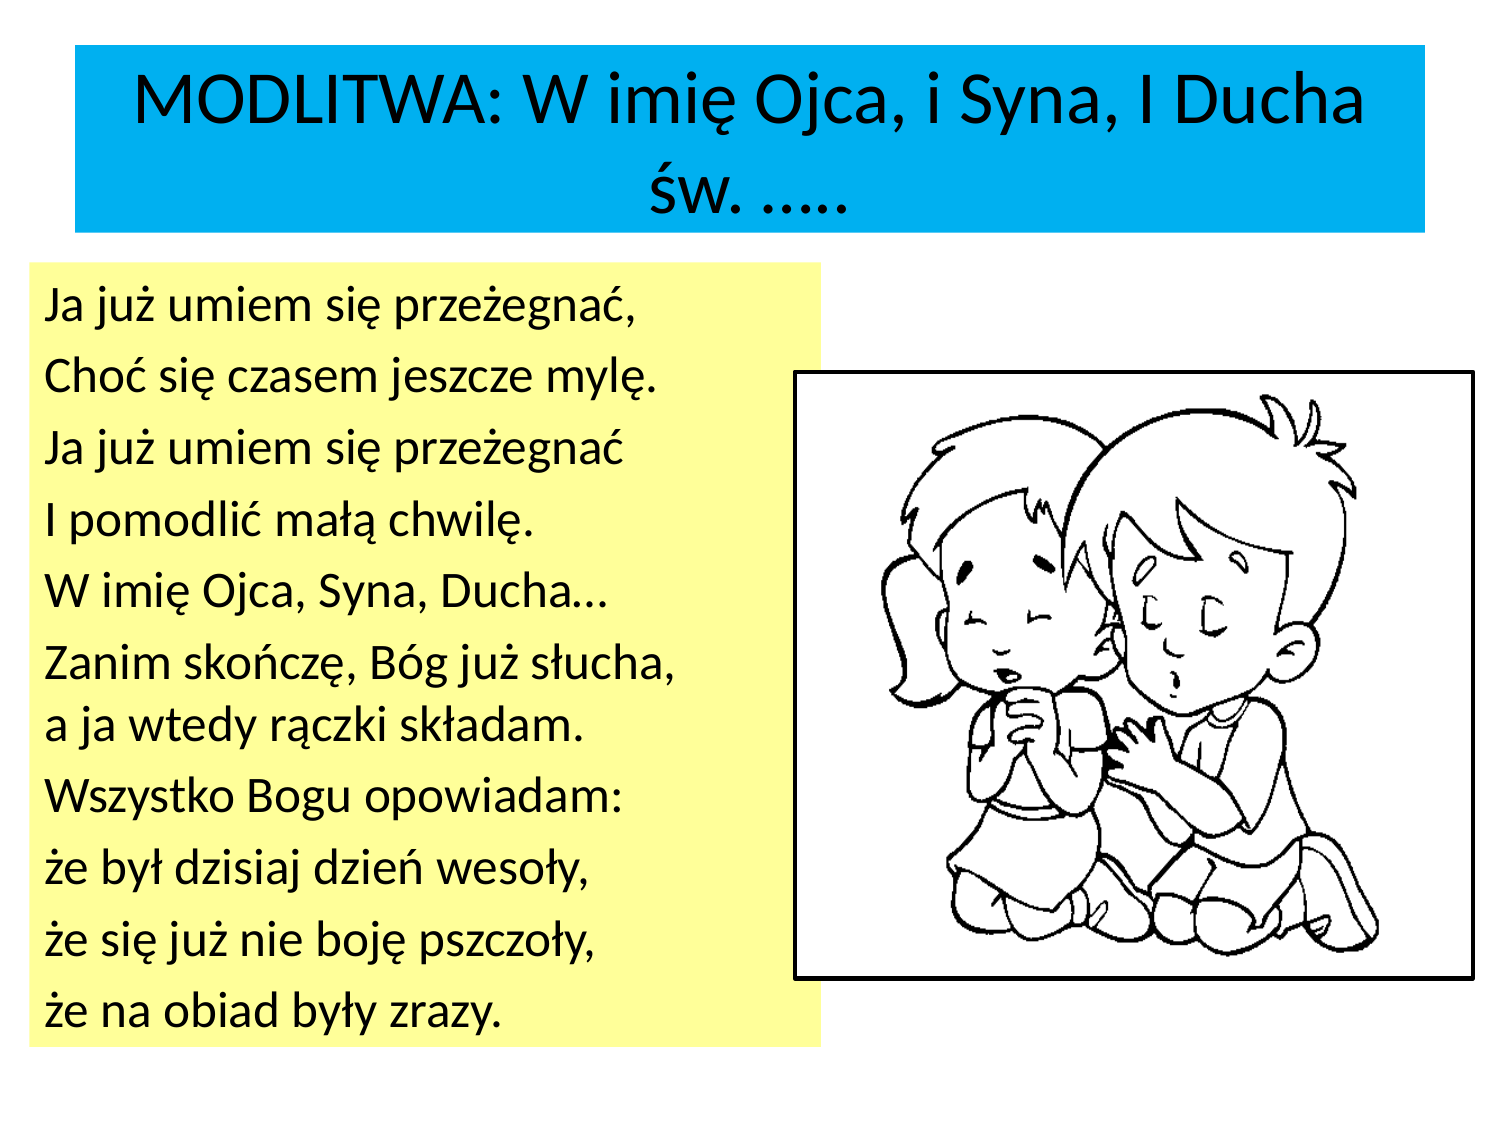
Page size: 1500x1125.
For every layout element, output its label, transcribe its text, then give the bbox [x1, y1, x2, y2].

list Ja już umiem się przeżegnać, Choć się czasem jeszcze mylę. Ja już umiem się przeżegnać I pomodlić małą chwilę. W imię Ojca, Syna, Ducha… Zanim skończę, Bóg już słucha, a ja wtedy rączki składam. Wszystko Bogu opowiadam: że był dzisiaj dzień wesoły, że się już nie boję pszczoły, że na obiad były zrazy. [29, 262, 821, 1047]
title MODLITWA: W imię Ojca, i Syna, I Ducha św. ….. [75, 45, 1425, 233]
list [796, 373, 1471, 977]
